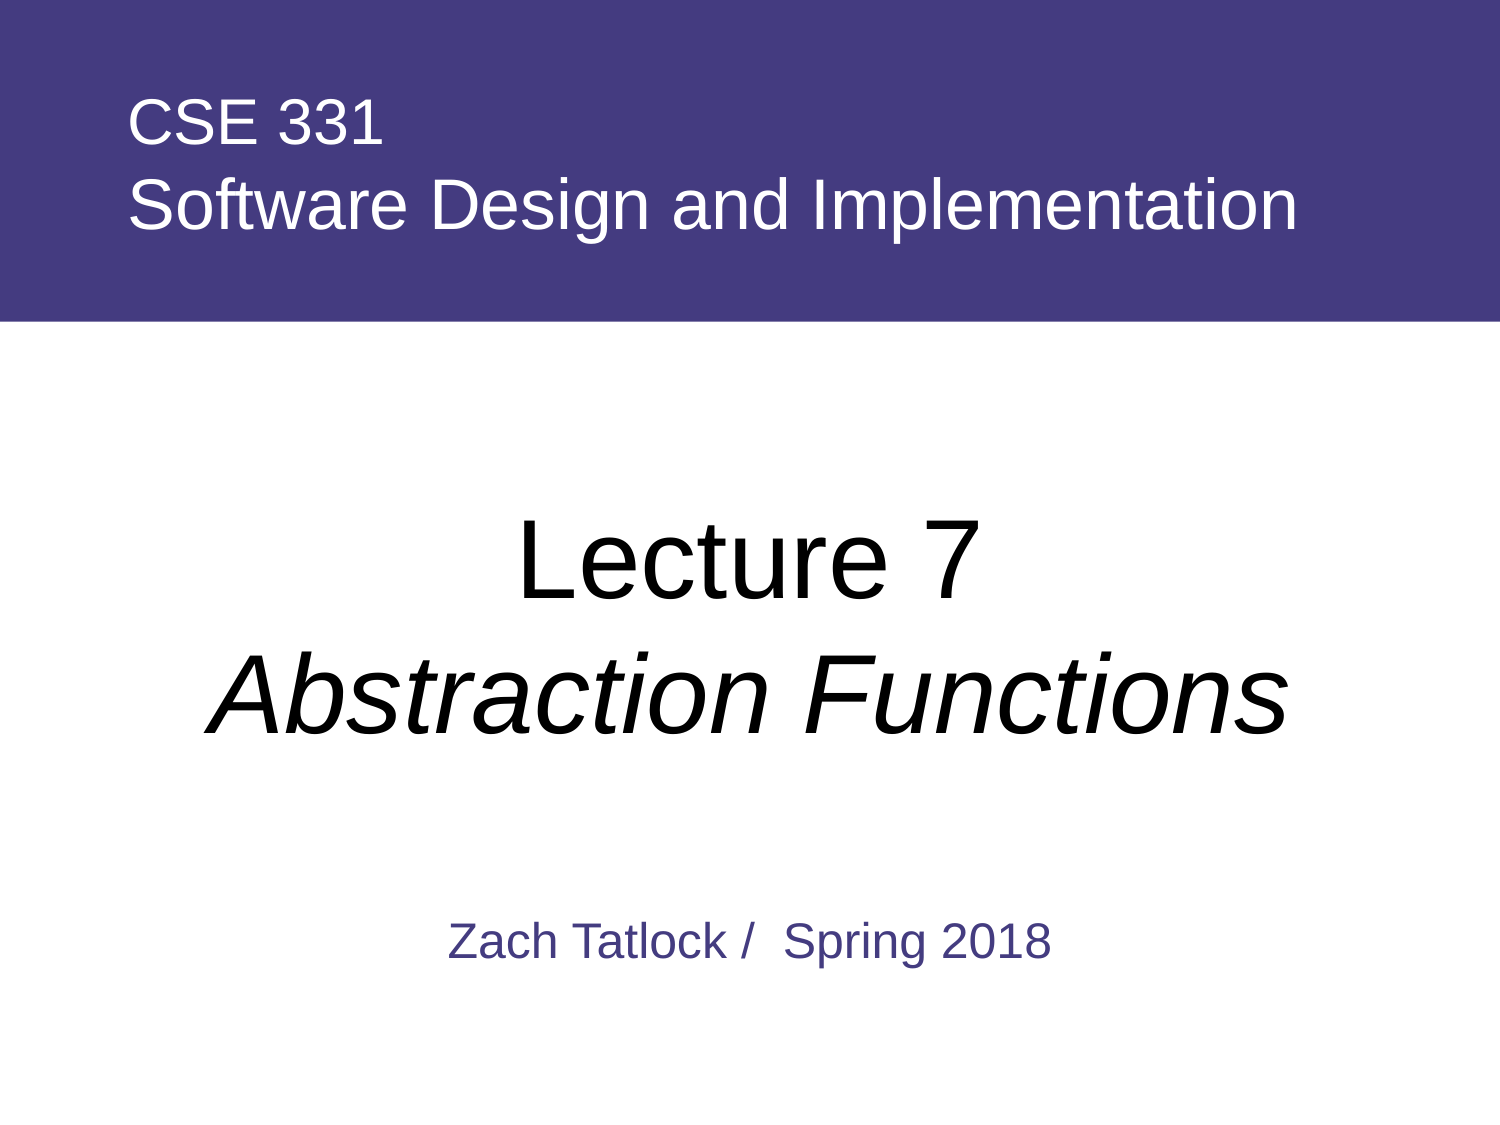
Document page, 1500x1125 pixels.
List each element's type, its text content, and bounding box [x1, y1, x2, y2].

title CSE 331 Software Design and Implementation [112, 45, 1388, 279]
subtitle Zach Tatlock / Spring 2018 [339, 849, 1161, 1028]
text_box [0, 0, 1500, 324]
text_box Lecture 7 Abstraction Functions [82, 478, 1417, 764]
